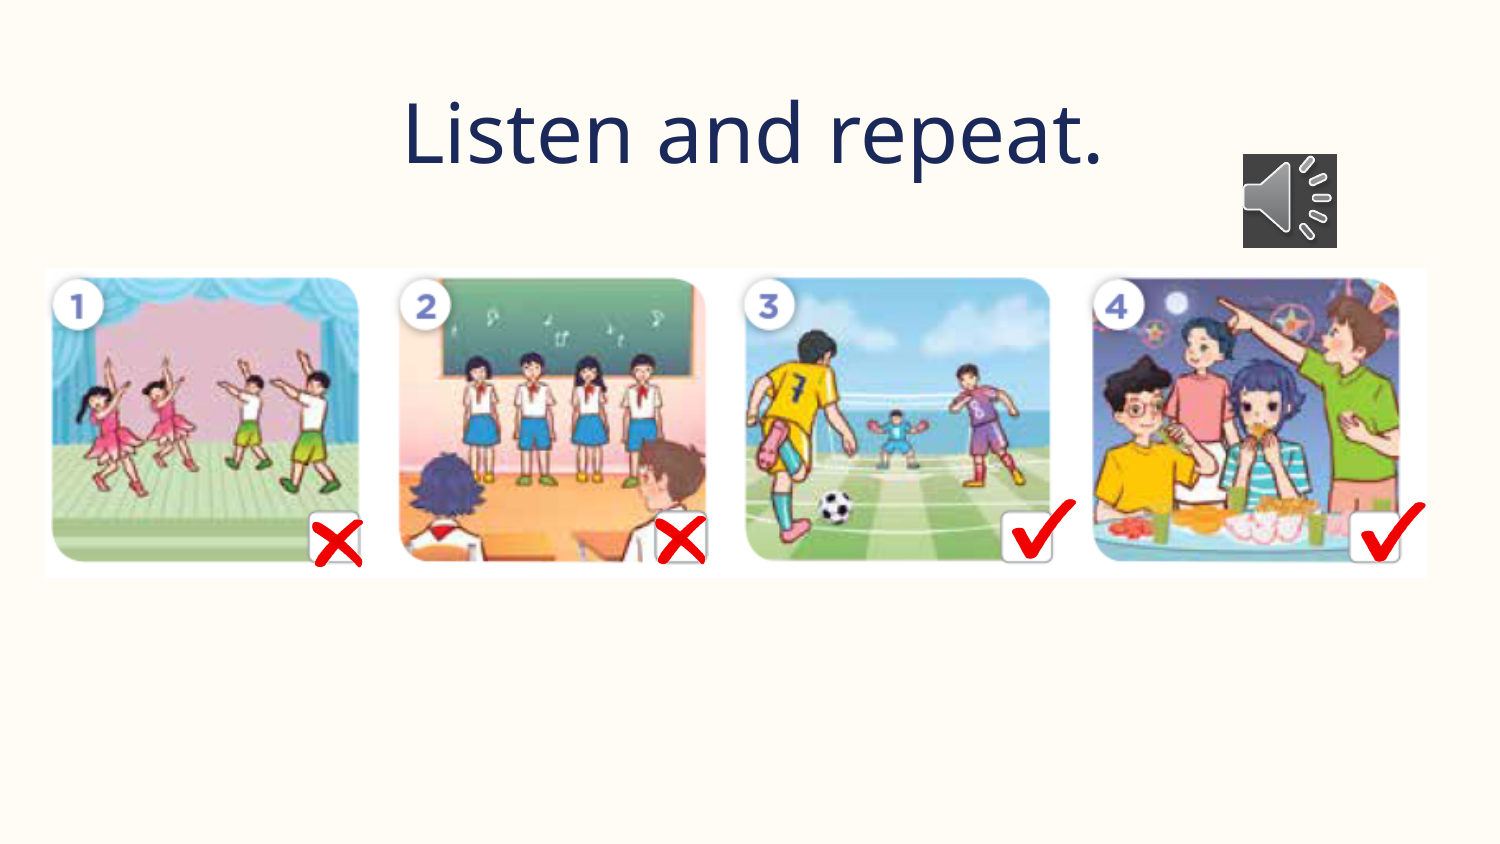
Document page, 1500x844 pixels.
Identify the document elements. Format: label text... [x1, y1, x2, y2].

picture [45, 268, 1427, 579]
picture [1241, 152, 1338, 249]
title Listen and repeat. [194, 84, 1312, 185]
